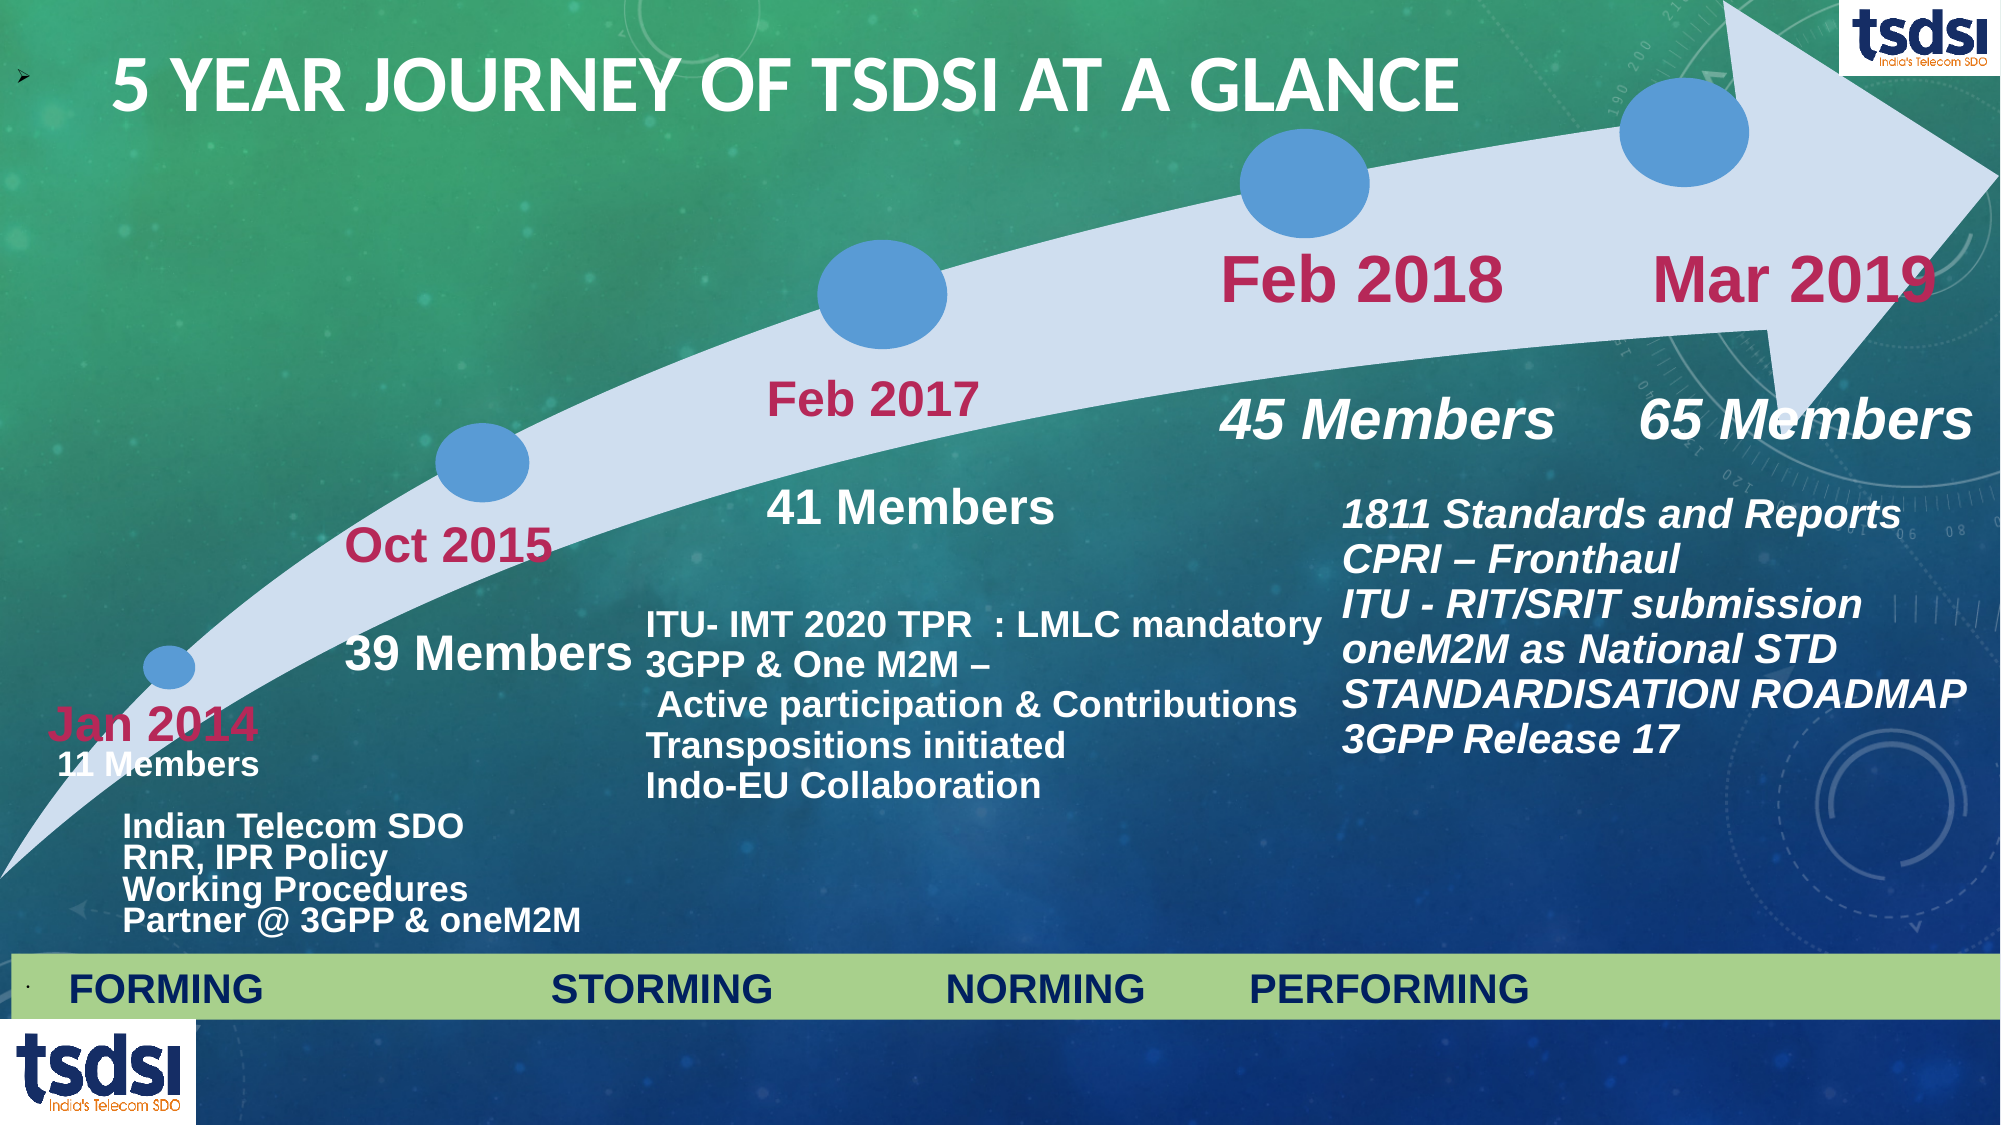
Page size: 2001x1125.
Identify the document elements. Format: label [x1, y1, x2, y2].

text_box [0, 0, 2000, 1091]
picture [0, 0, 2001, 1125]
